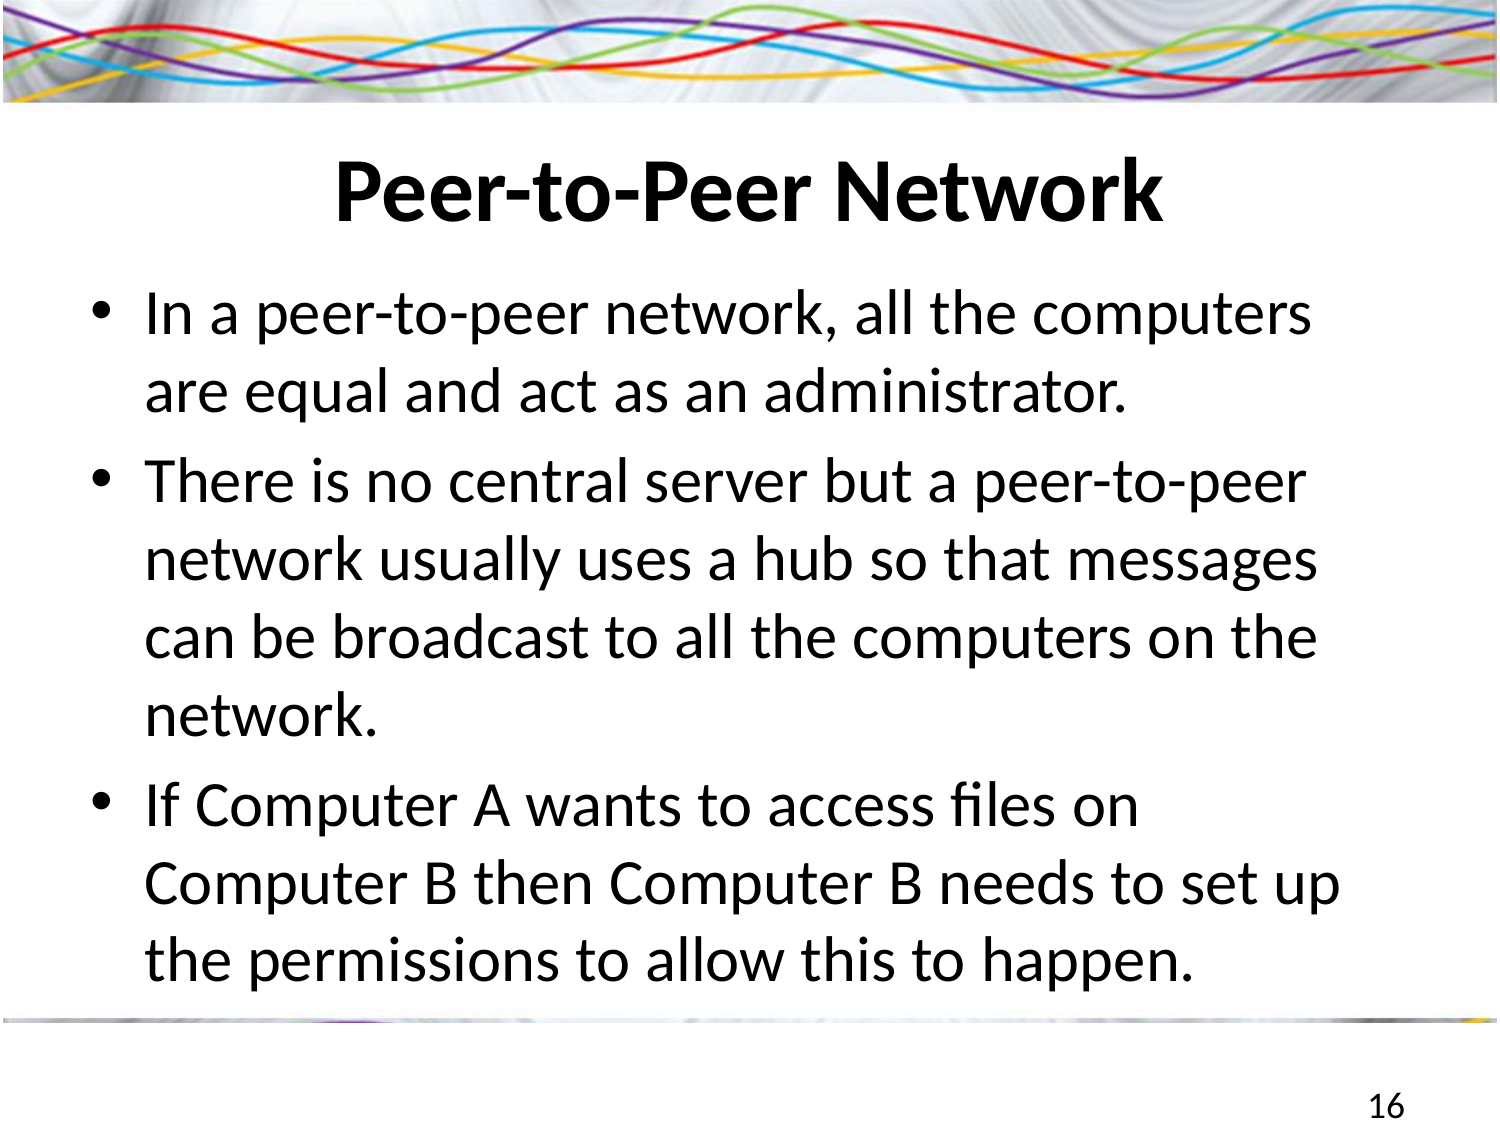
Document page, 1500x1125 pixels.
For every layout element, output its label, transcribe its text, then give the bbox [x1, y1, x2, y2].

list In a peer-to-peer network, all the computers are equal and act as an administrator. There is no central server but a peer-to-peer network usually uses a hub so that messages can be broadcast to all the computers on the network. If Computer A wants to access files on Computer B then Computer B needs to set up the permissions to allow this to happen. [75, 262, 1425, 1005]
picture [3, 0, 1497, 1023]
title Peer-to-Peer Network [75, 113, 1425, 256]
slide_number 16 [1352, 1074, 1465, 1125]
